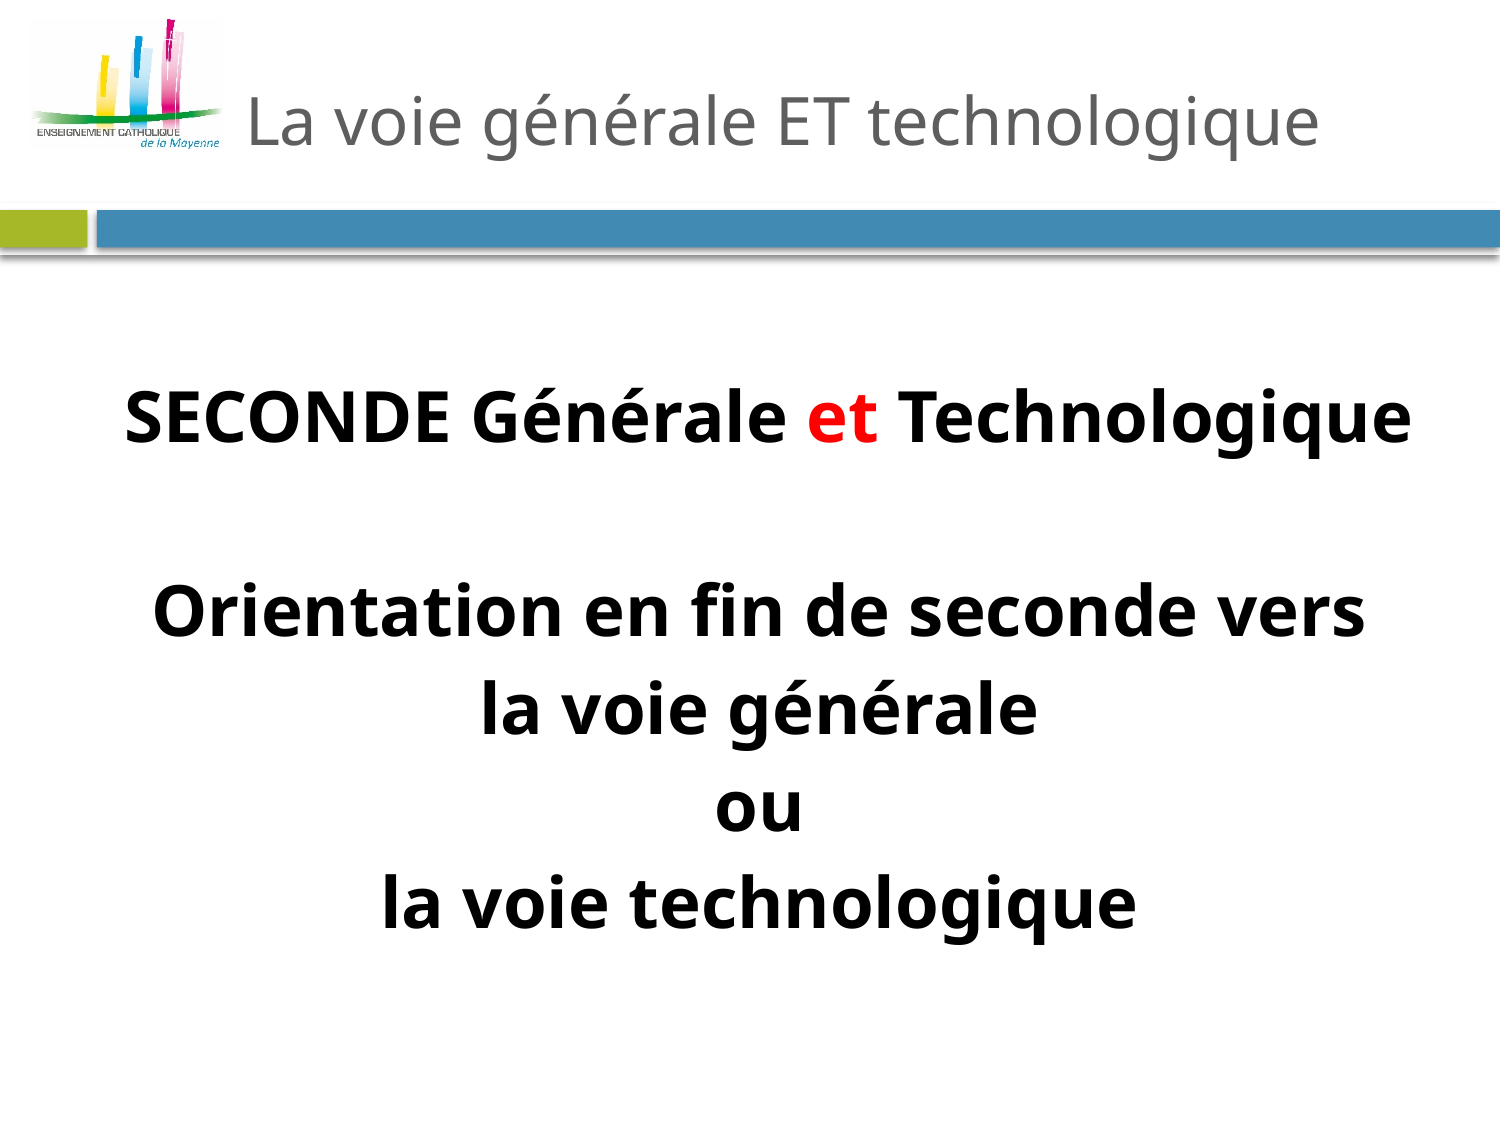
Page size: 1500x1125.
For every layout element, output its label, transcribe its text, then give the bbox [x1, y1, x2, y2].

title La voie générale ET technologique [230, 37, 1438, 200]
list SECONDE Générale et Technologique Orientation en fin de seconde vers la voie générale ou la voie technologique [99, 267, 1438, 1010]
picture [29, 19, 223, 149]
